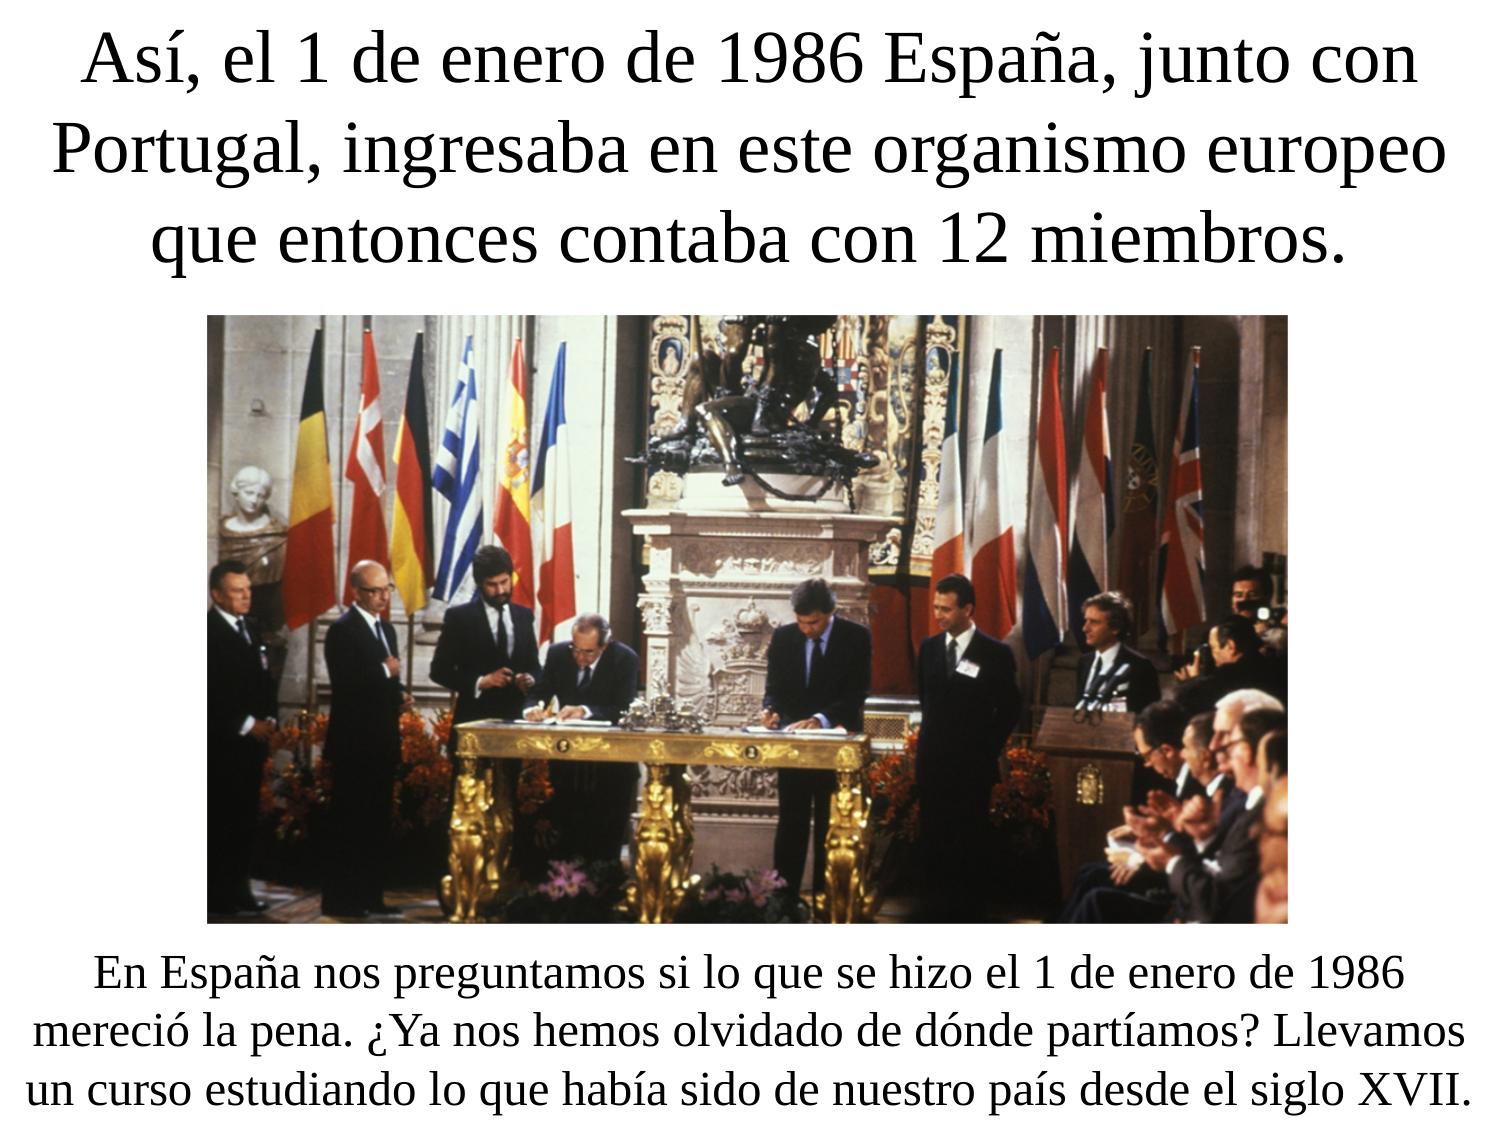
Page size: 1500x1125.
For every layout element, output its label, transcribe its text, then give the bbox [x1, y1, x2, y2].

picture [206, 314, 1290, 925]
text_box Así, el 1 de enero de 1986 España, junto con Portugal, ingresaba en este organismo europeo que entonces contaba con 12 miembros. [0, 0, 1500, 285]
text_box En España nos preguntamos si lo que se hizo el 1 de enero de 1986 mereció la pena. ¿Ya nos hemos olvidado de dónde partíamos? Llevamos un curso estudiando lo que había sido de nuestro país desde el siglo XVII. [0, 931, 1500, 1123]
